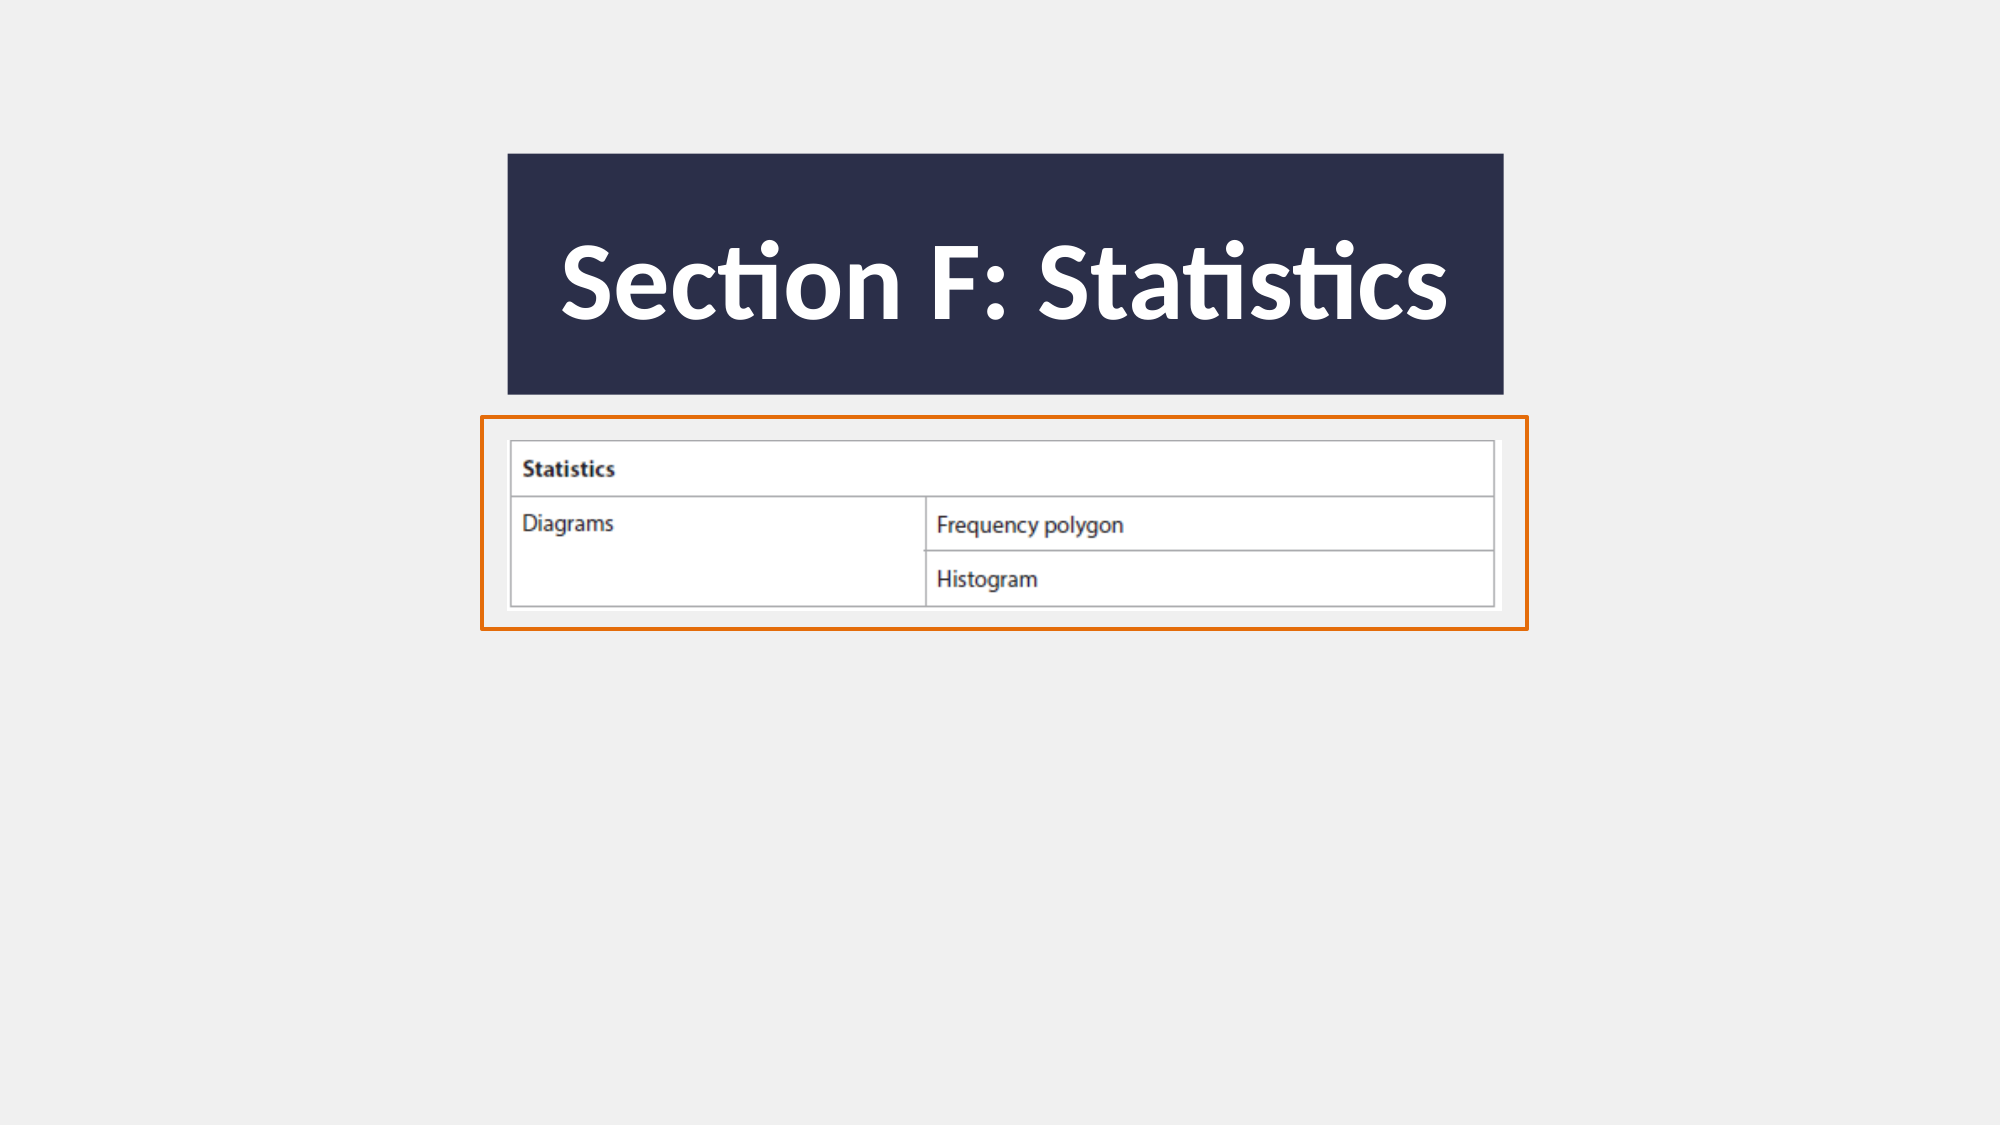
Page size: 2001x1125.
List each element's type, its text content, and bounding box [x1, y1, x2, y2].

picture [507, 440, 1502, 611]
text_box [480, 415, 1529, 631]
text_box Section F: Statistics [507, 153, 1504, 395]
